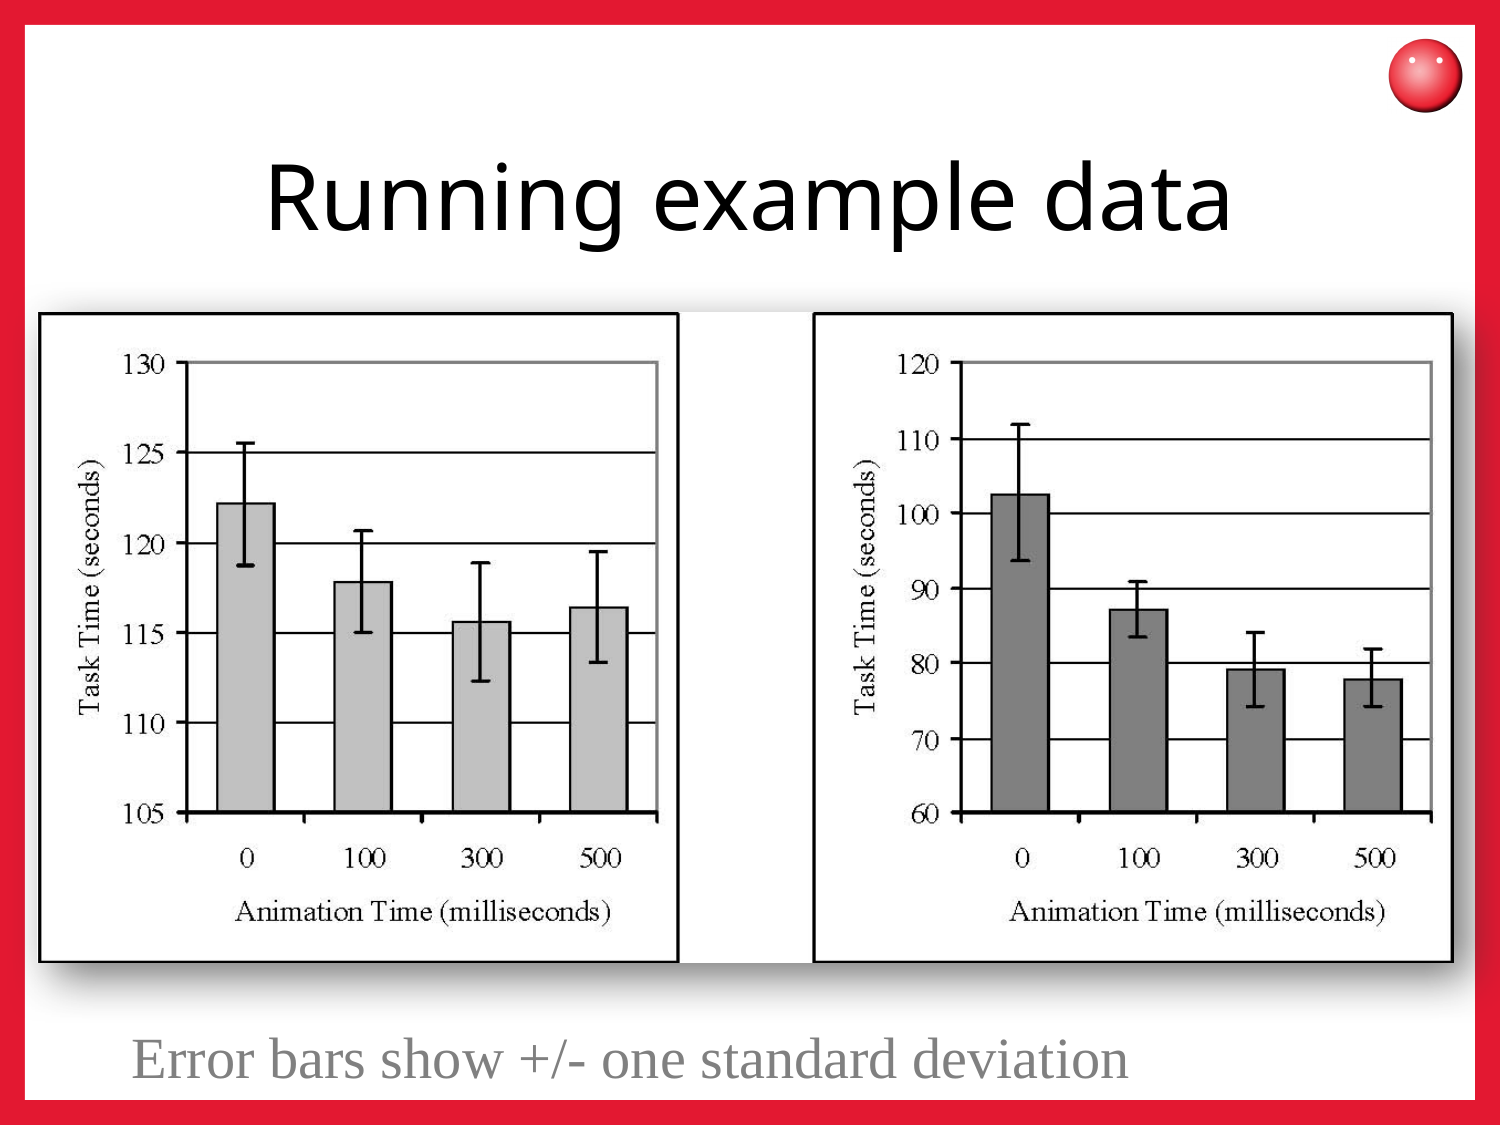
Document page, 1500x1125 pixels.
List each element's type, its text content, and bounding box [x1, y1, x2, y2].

title Running example data [112, 99, 1388, 288]
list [37, 312, 1454, 963]
text_box Error bars show +/- one standard deviation [116, 1012, 1146, 1098]
picture [1387, 37, 1464, 114]
